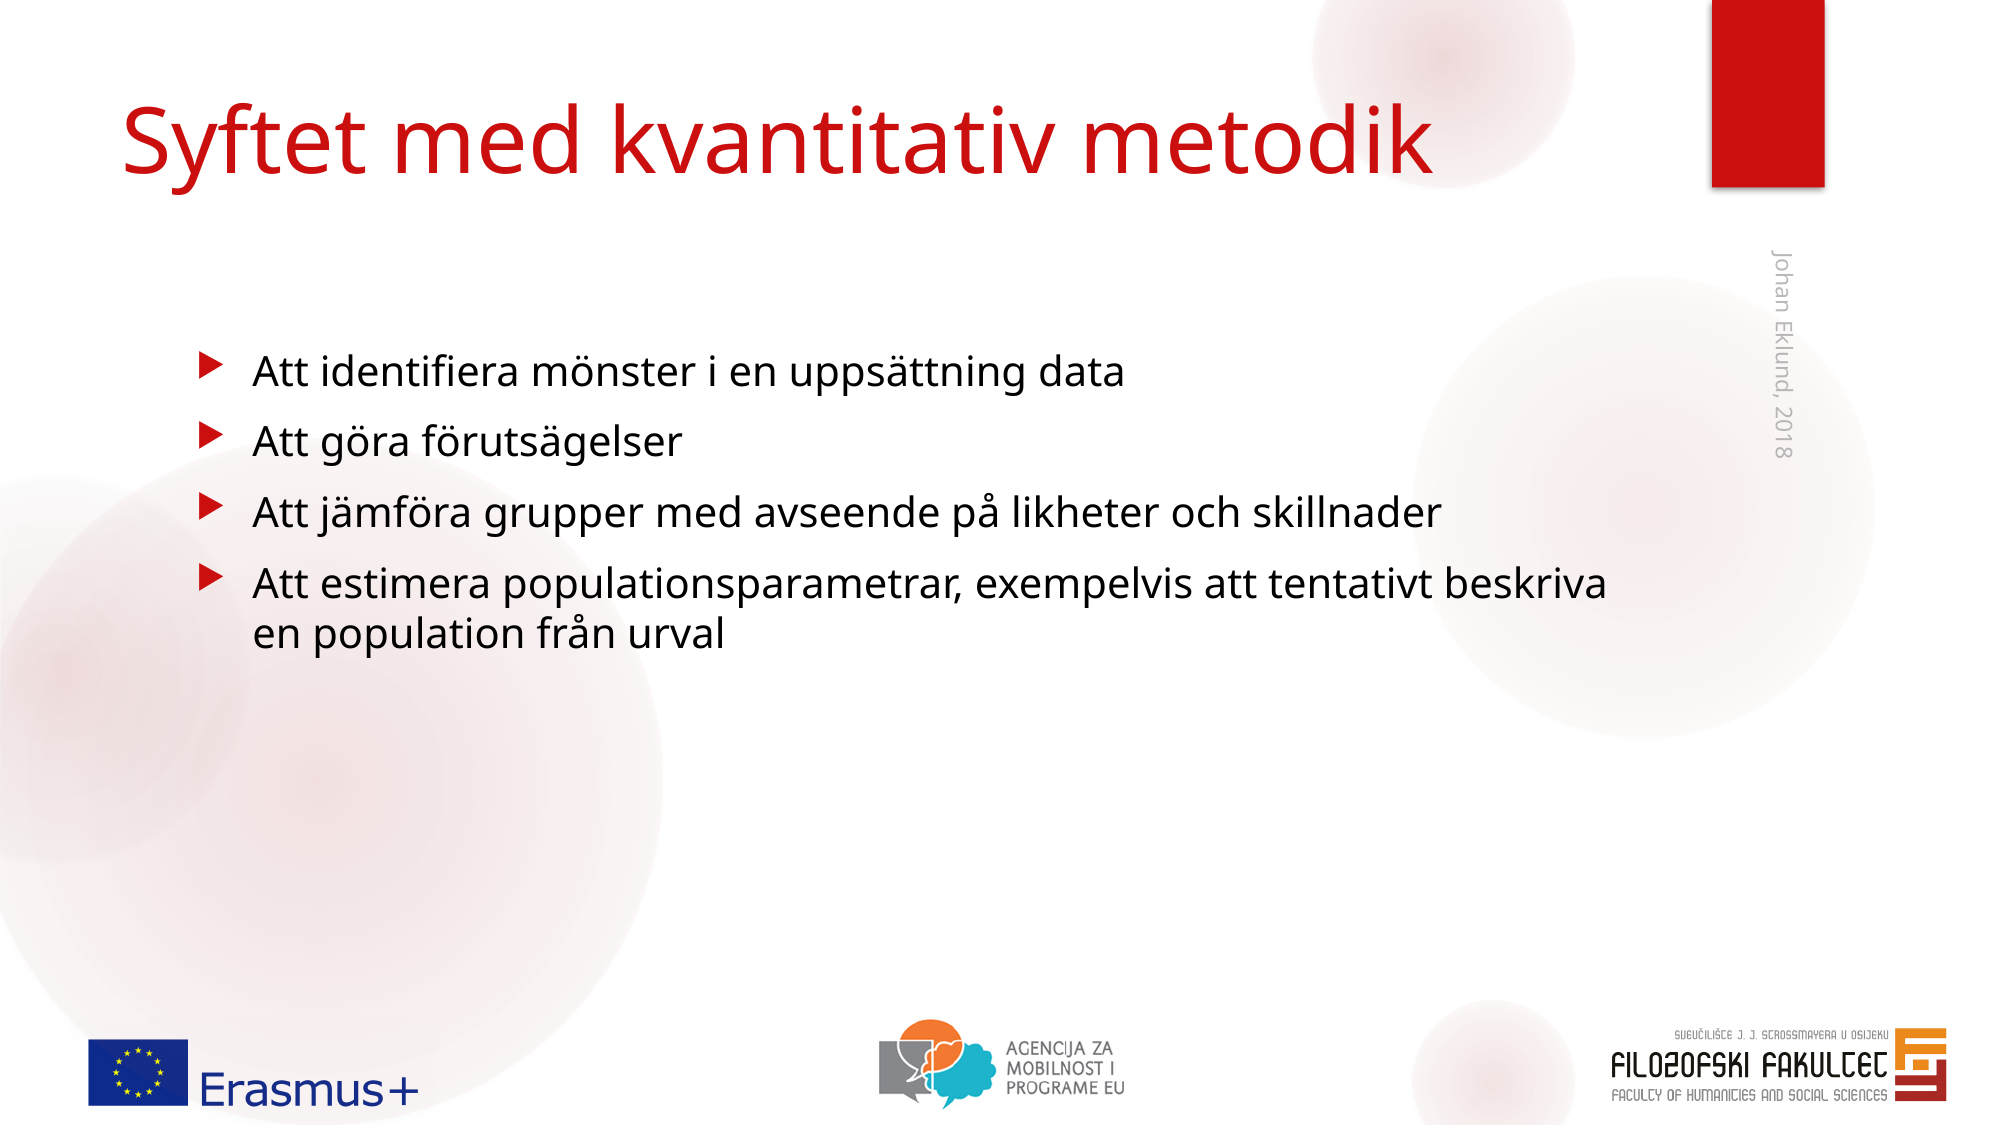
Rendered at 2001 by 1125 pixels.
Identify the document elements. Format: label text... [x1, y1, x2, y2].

title Syftet med kvantitativ metodik [106, 74, 1649, 304]
picture [879, 1025, 1140, 1125]
footer Johan Eklund, 2018 [1760, 237, 1811, 871]
picture [69, 1020, 437, 1125]
list Att identifiera mönster i en uppsättning data Att göra förutsägelser Att jämföra grupper med avseende på likheter och skillnader Att estimera populationsparametrar, exempelvis att tentativt beskriva en population från urval [181, 336, 1649, 1025]
picture [1610, 1017, 1951, 1112]
